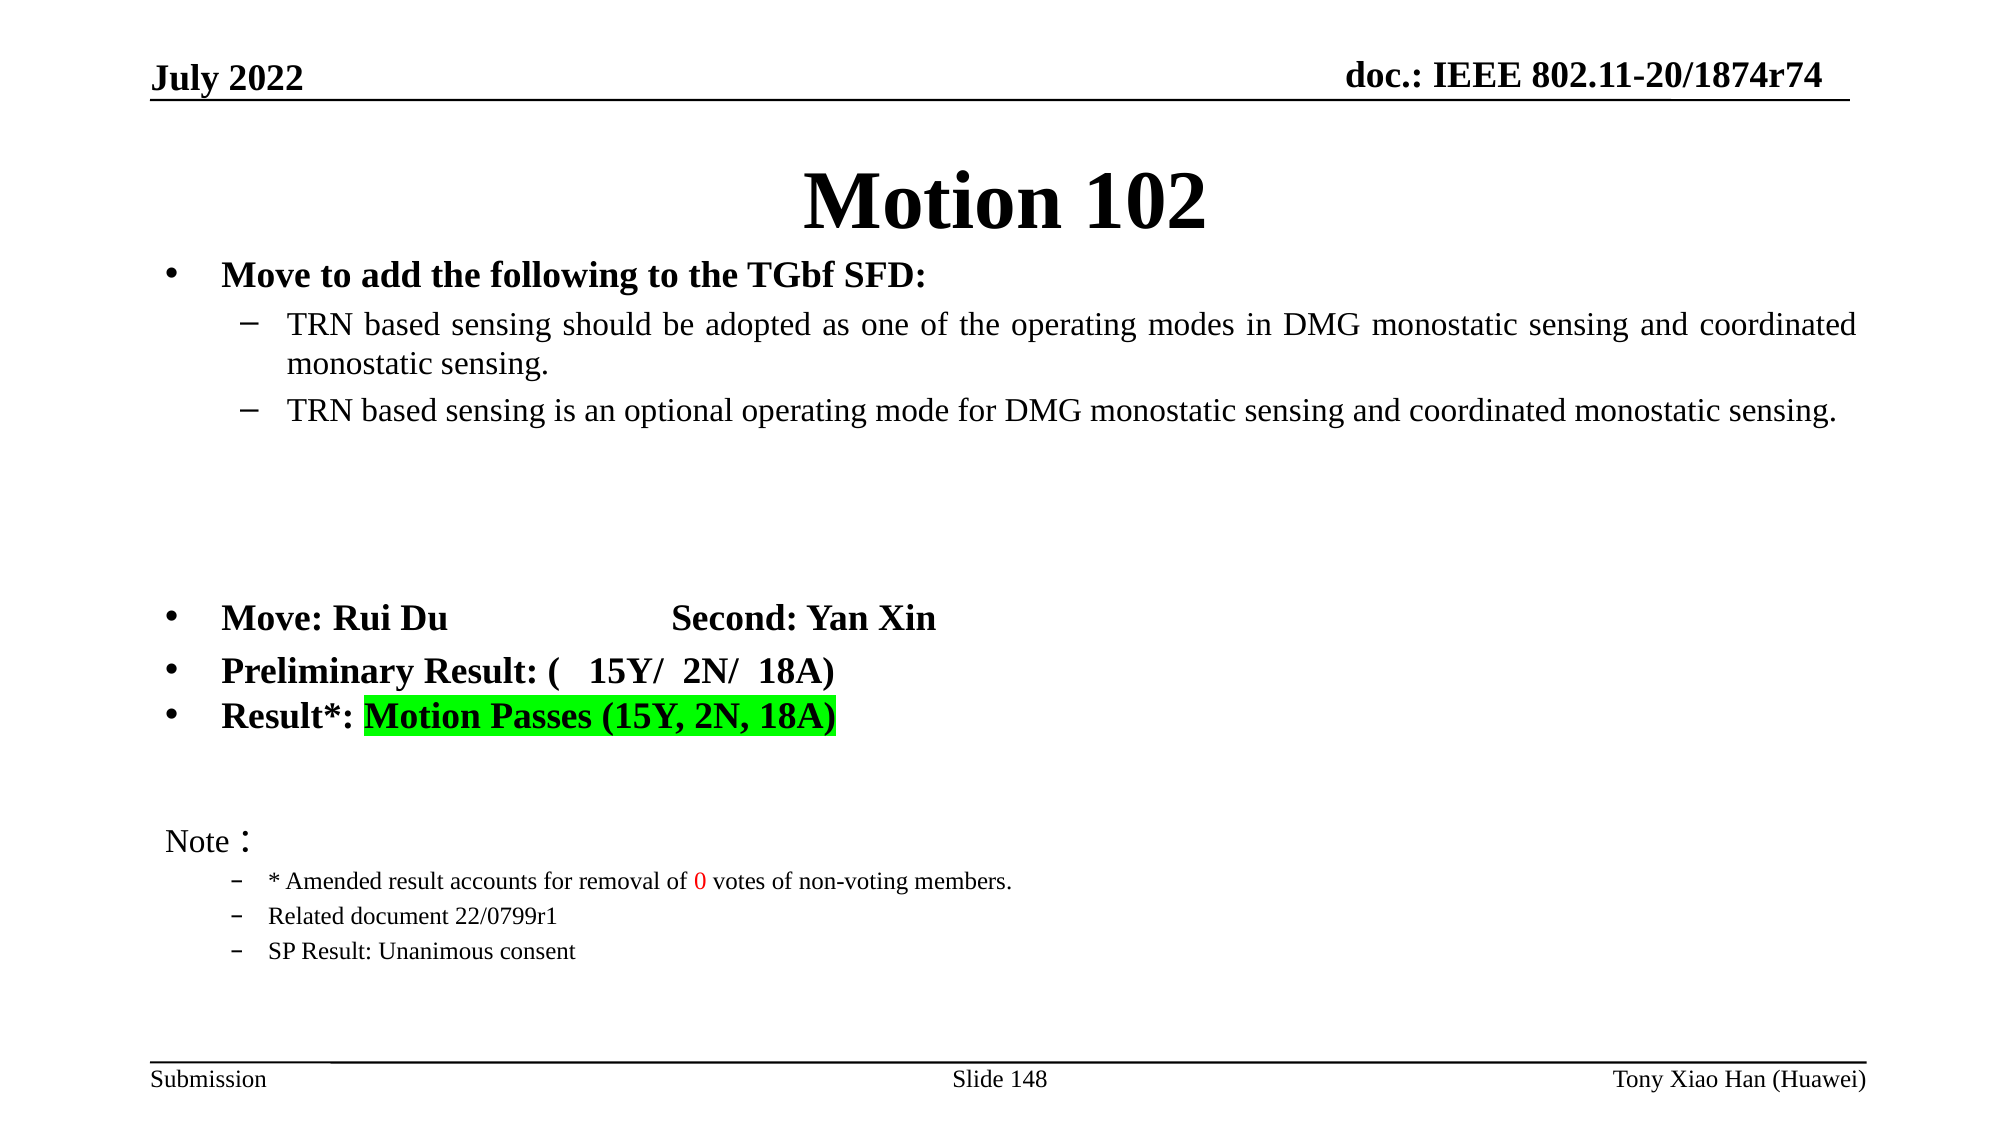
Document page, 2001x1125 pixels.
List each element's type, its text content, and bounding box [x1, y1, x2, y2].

text_box Motion 102 [368, 137, 1644, 212]
text_box Move to add the following to the TGbf SFD: TRN based sensing should be adopted as one of the operating modes in DMG monostatic sensing and coordinated monostatic sensing. TRN based sensing is an optional operating mode for DMG monostatic sensing and coordinated monostatic sensing. Move: Rui Du Second: Yan Xin Preliminary Result: ( 15Y/ 2N/ 18A) Result*: Motion Passes (15Y, 2N, 18A) Note： * Amended result accounts for removal of 0 votes of non-voting members. Related document 22/0799r1 SP Result: Unanimous consent [149, 212, 1875, 900]
